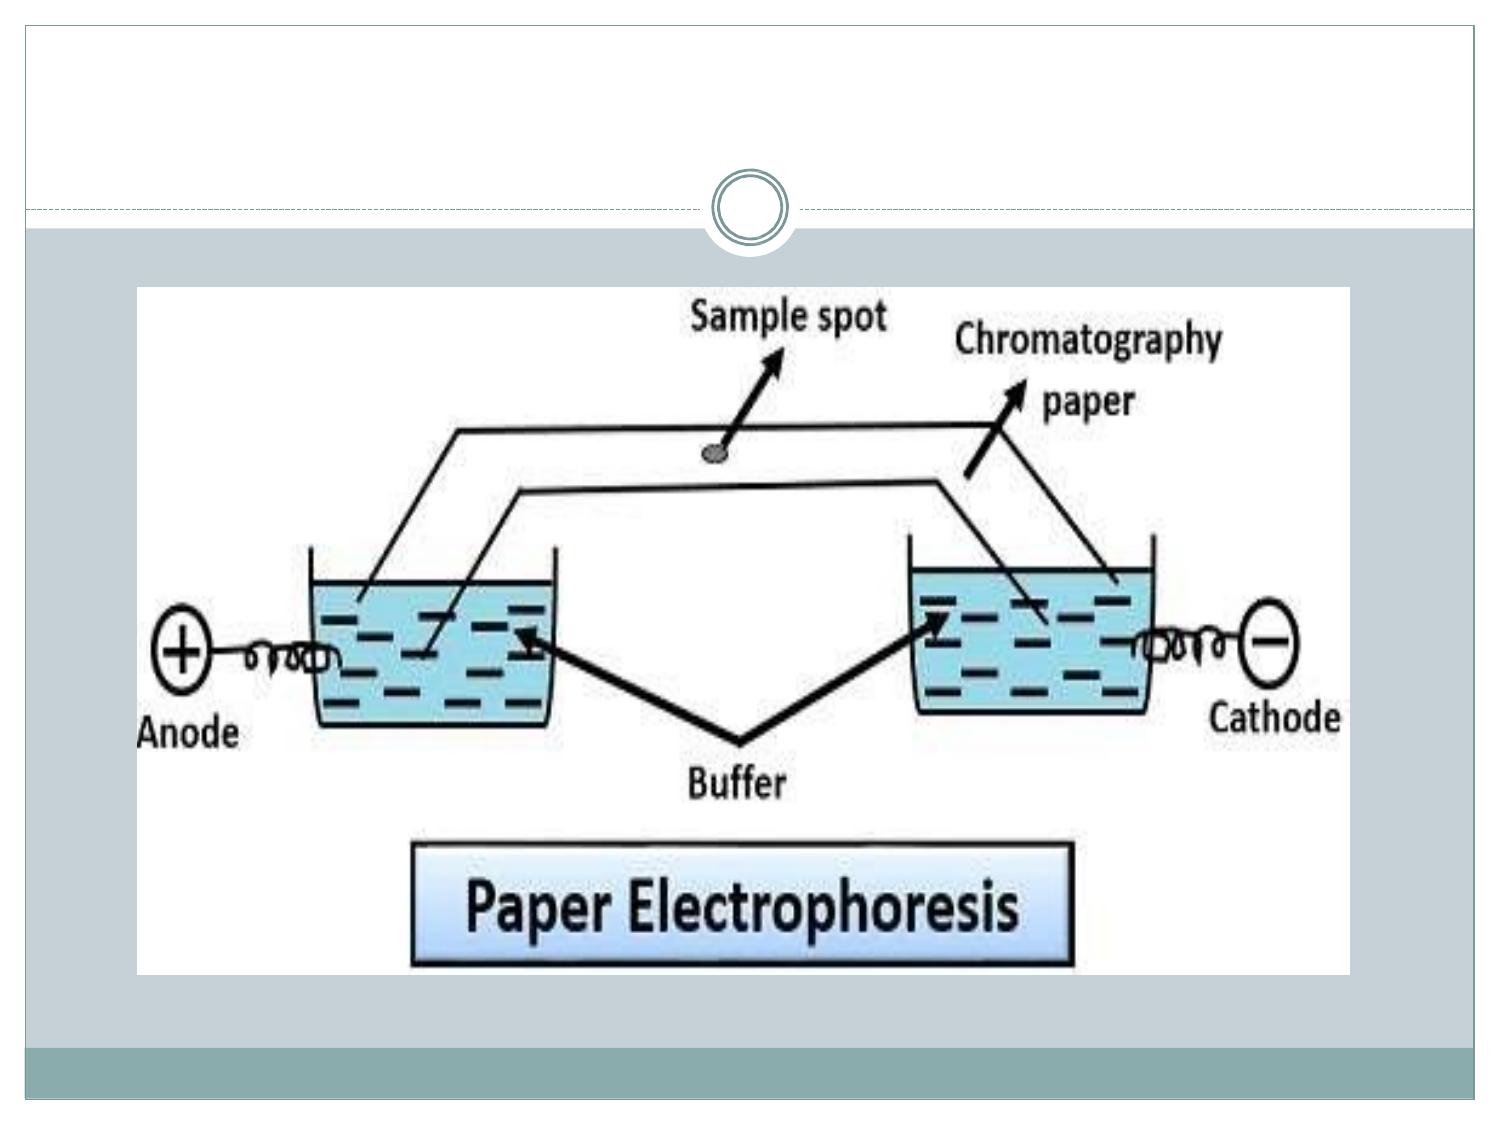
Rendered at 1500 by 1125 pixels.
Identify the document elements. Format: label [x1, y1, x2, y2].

picture [137, 287, 1351, 976]
